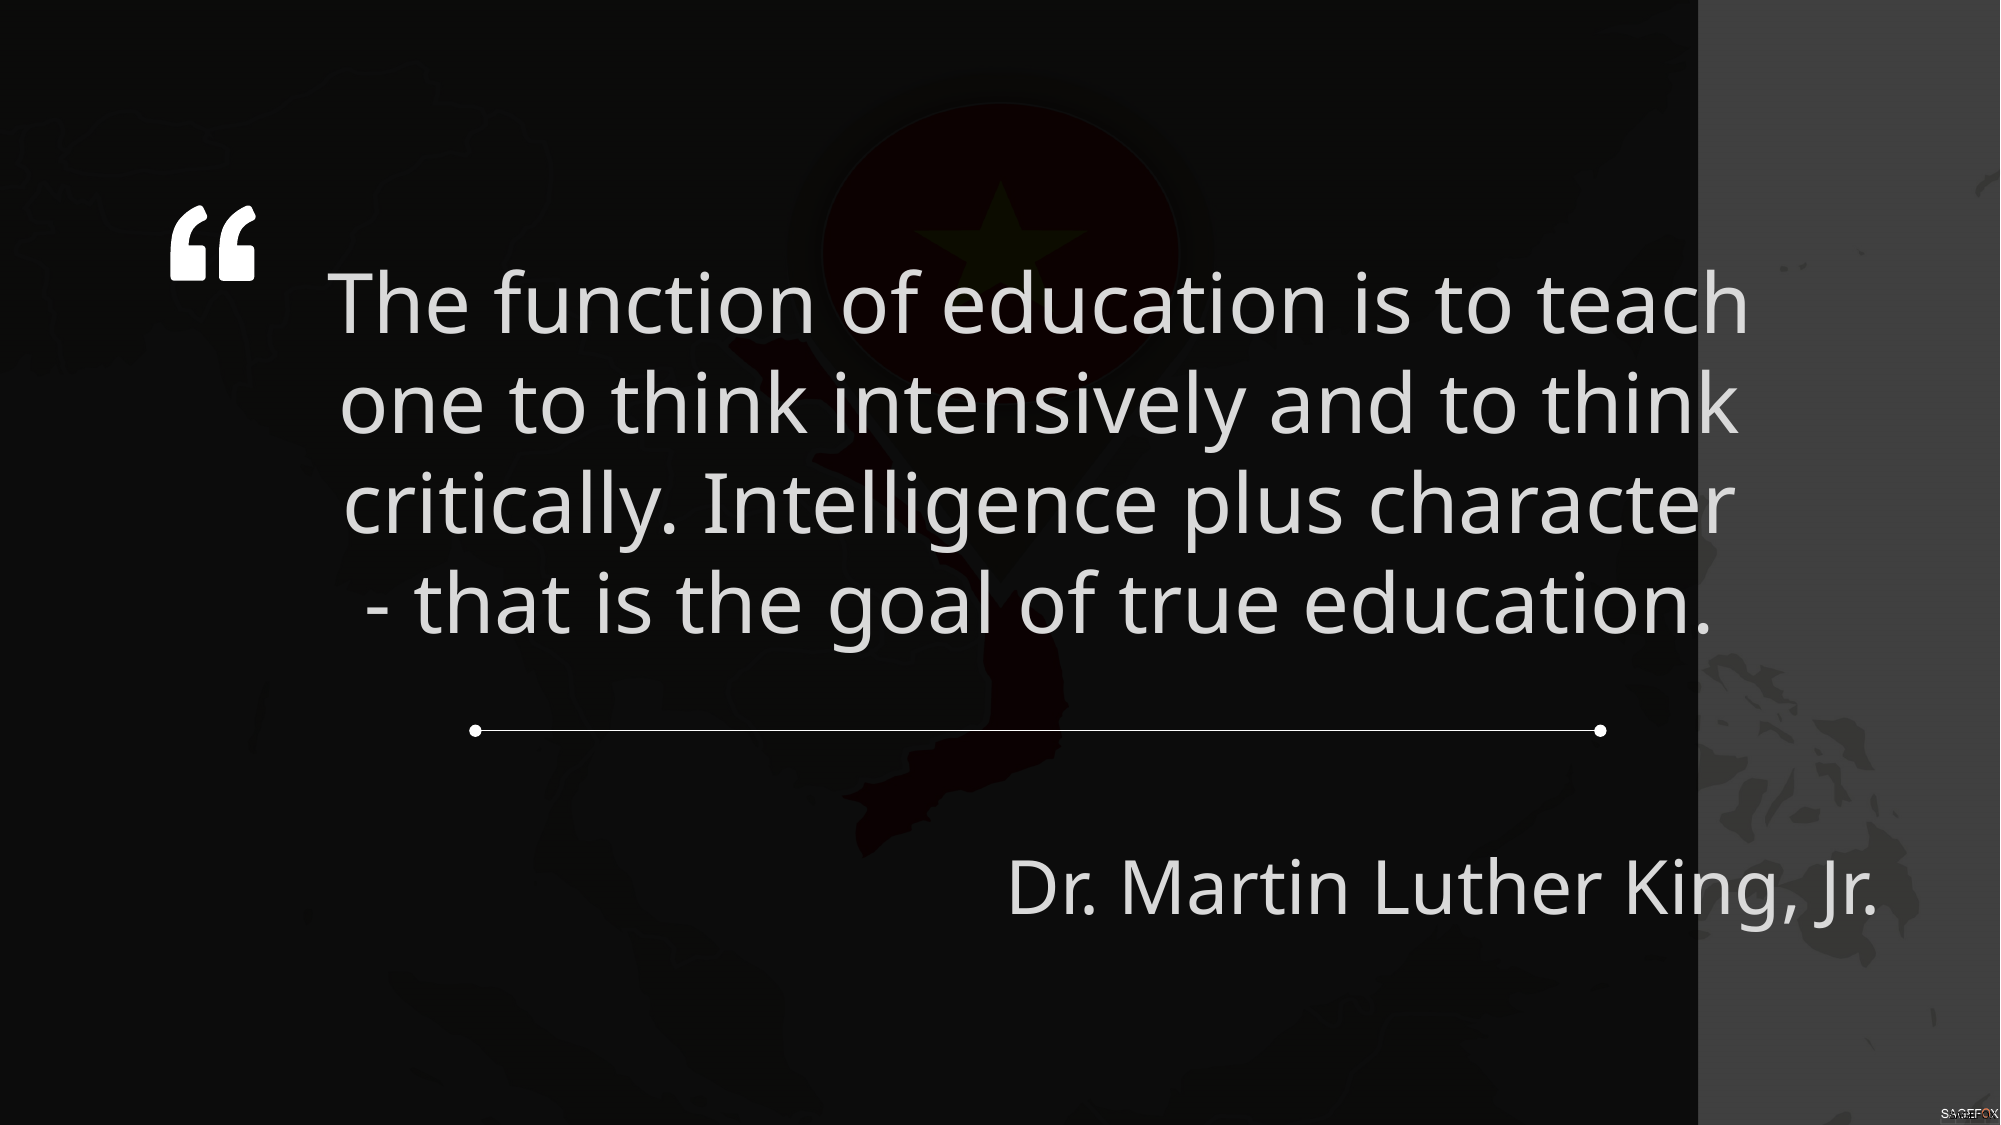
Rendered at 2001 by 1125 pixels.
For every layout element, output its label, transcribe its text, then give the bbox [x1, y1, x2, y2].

text_box The function of education is to teach one to think intensively and to think critically. Intelligence plus character - that is the goal of true education. [303, 243, 1777, 658]
picture [1699, 0, 2001, 1125]
text_box [0, 0, 1699, 1125]
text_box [170, 205, 256, 281]
text_box Dr. Martin Luther King, Jr. [989, 831, 1897, 937]
